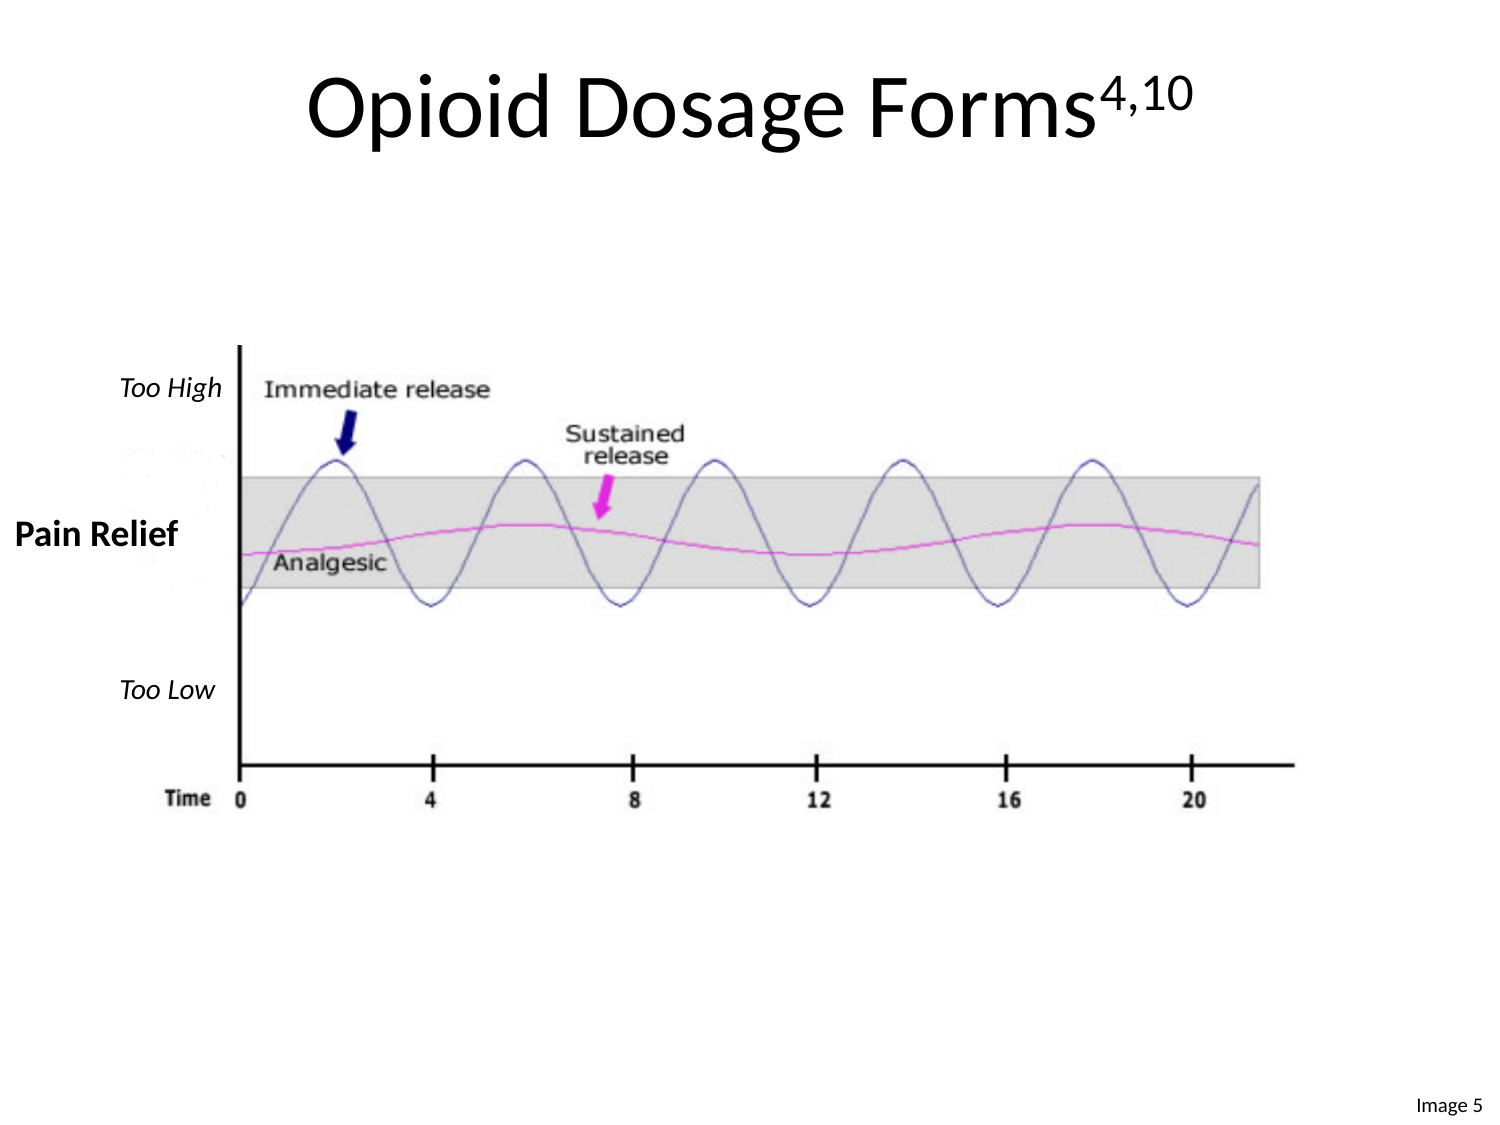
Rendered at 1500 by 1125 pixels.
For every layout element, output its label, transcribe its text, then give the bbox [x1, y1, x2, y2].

text_box Image 5 [1401, 1084, 1500, 1125]
picture [0, 345, 1299, 814]
title Opioid Dosage Forms4,10 [75, 7, 1425, 195]
